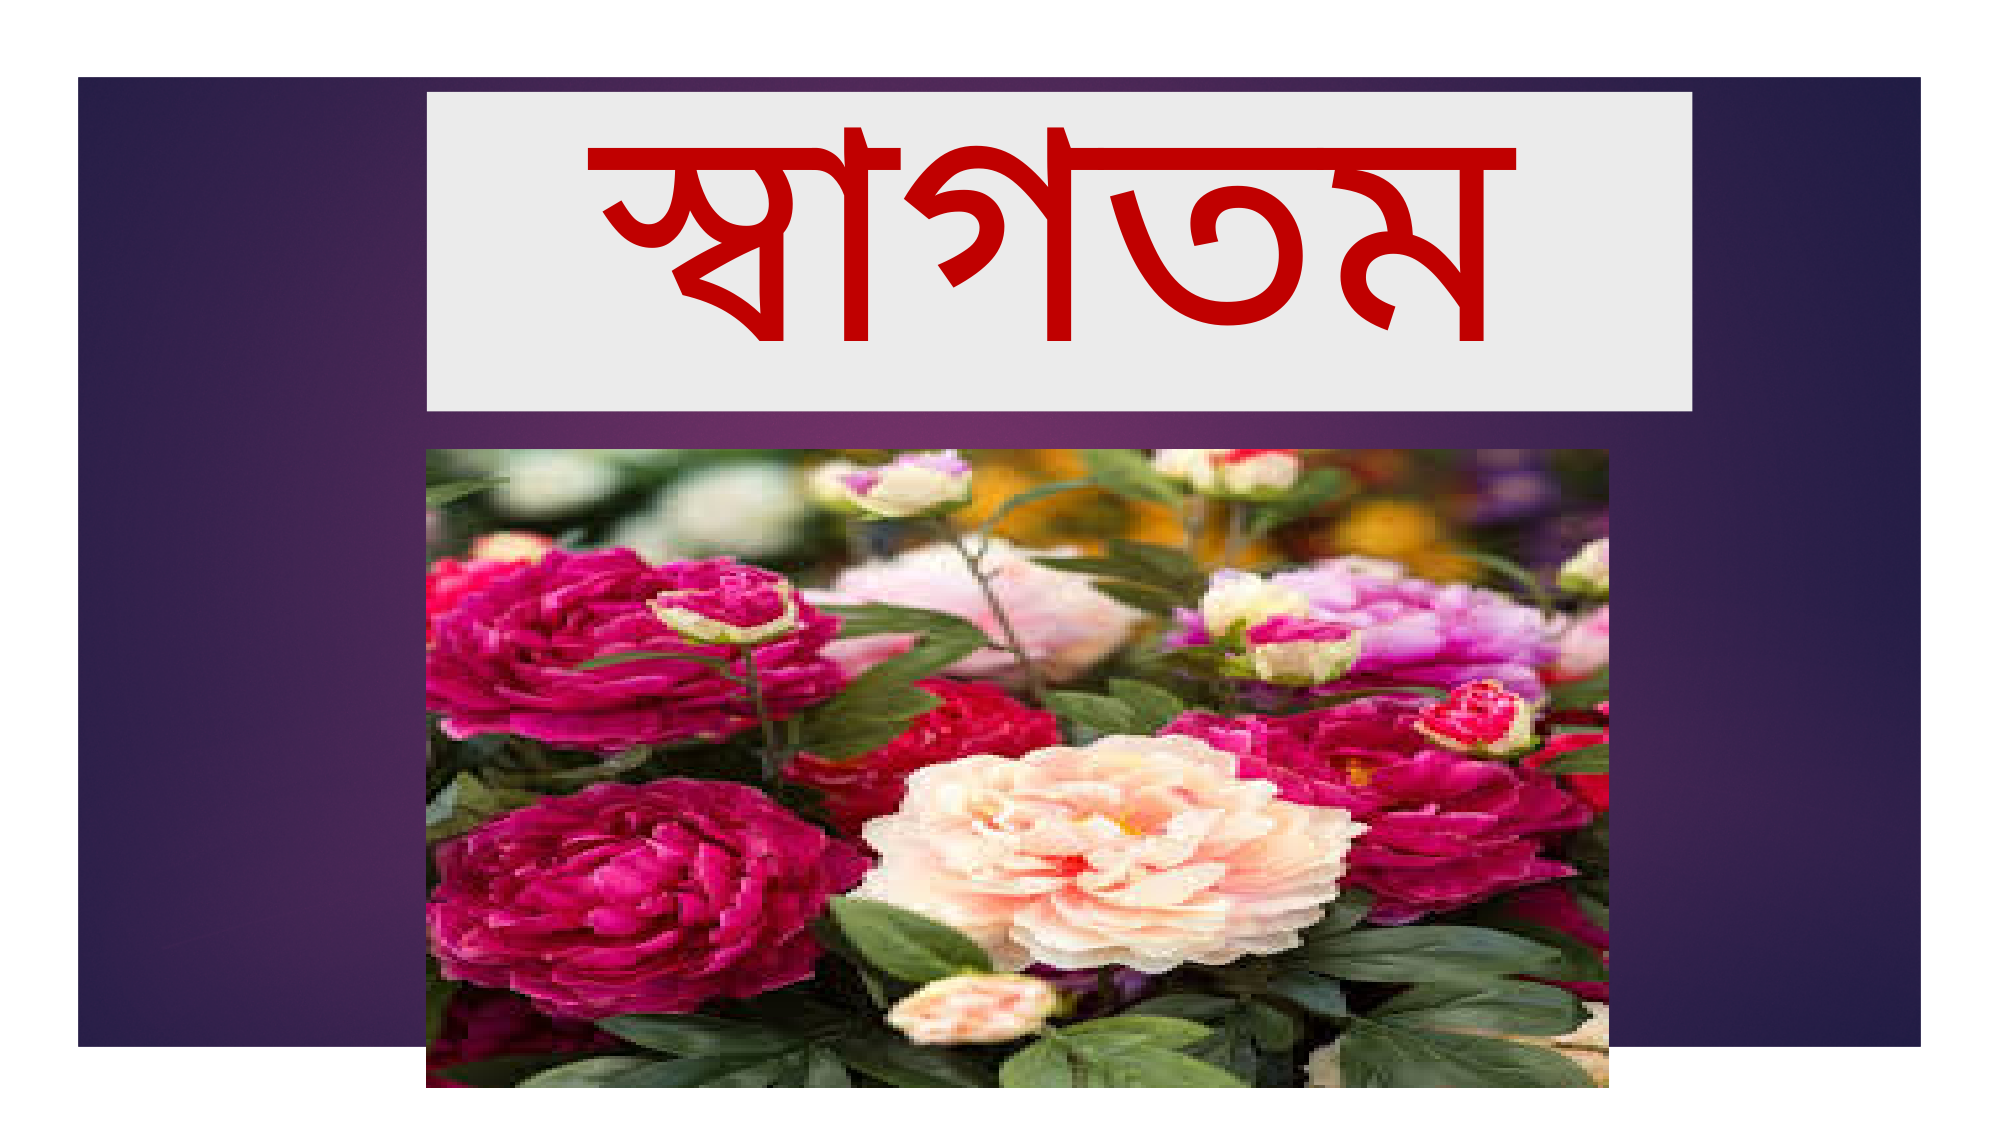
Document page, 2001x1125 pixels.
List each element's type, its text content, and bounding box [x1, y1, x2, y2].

title স্বাগতম [426, 91, 1693, 412]
picture [426, 449, 1609, 1089]
